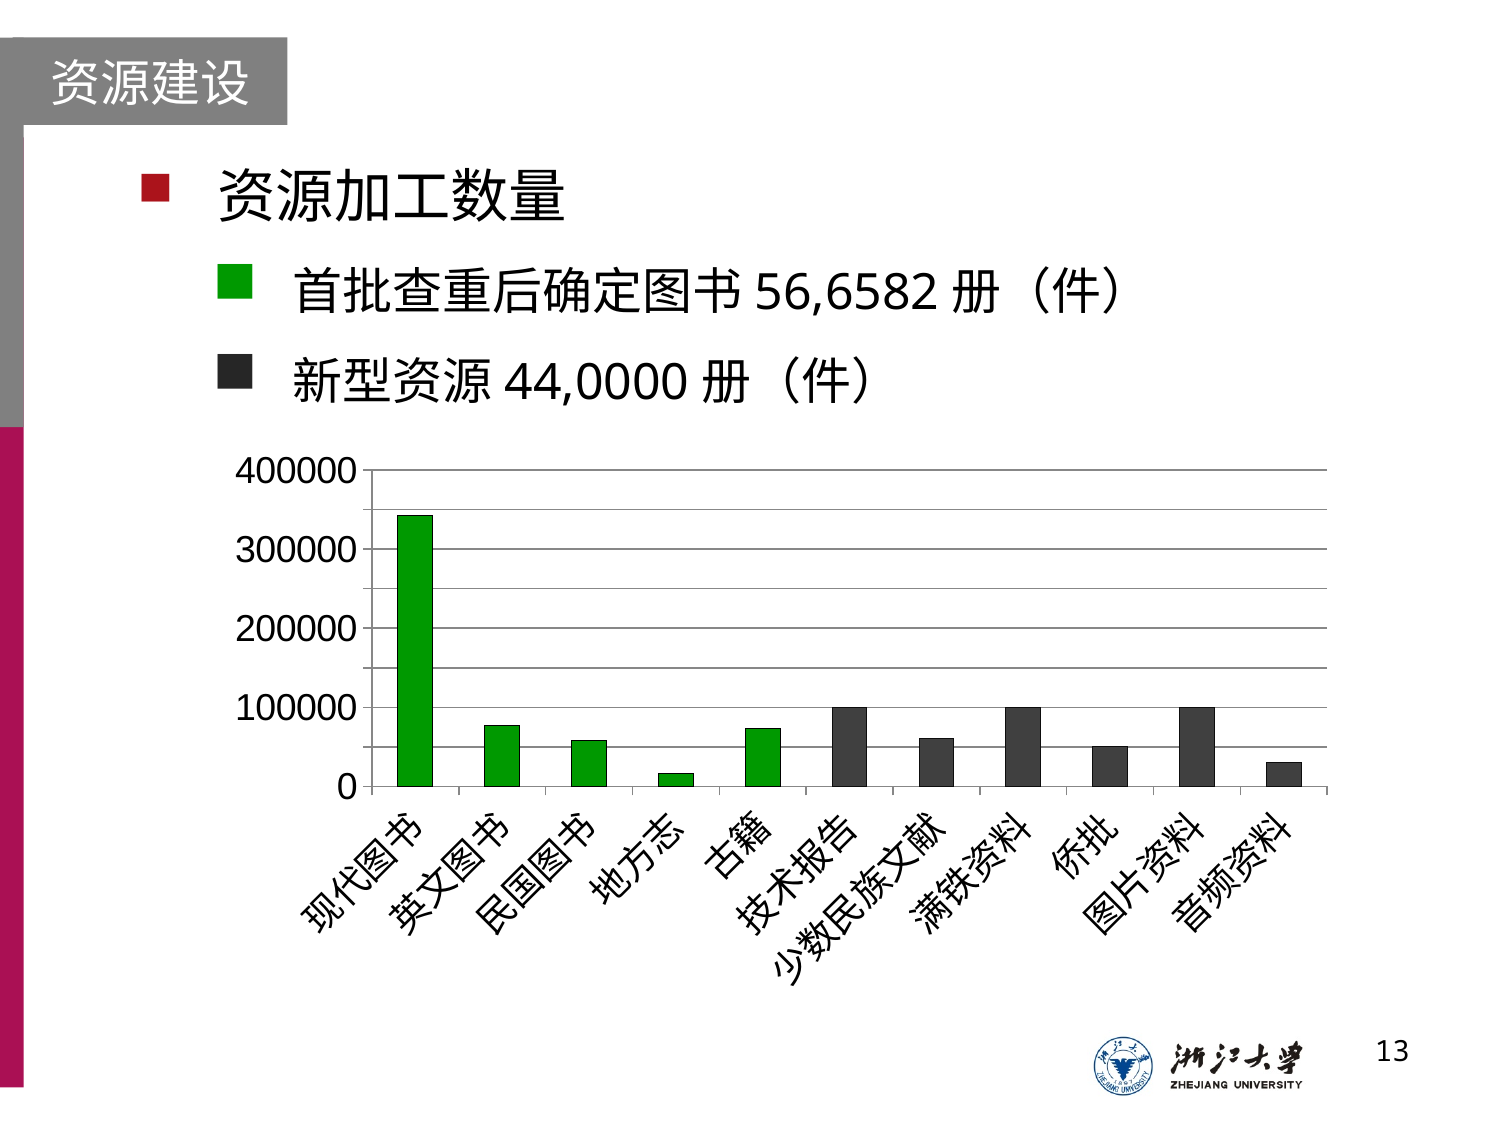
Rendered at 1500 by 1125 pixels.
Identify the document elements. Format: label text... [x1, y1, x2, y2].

chart [212, 437, 1351, 1009]
slide_number 13 [1074, 1024, 1426, 1103]
text_box 资源加工数量 首批查重后确定图书56,6582册（件） 新型资源44,0000册（件） [125, 187, 1363, 400]
text_box 资源建设 [12, 37, 288, 125]
